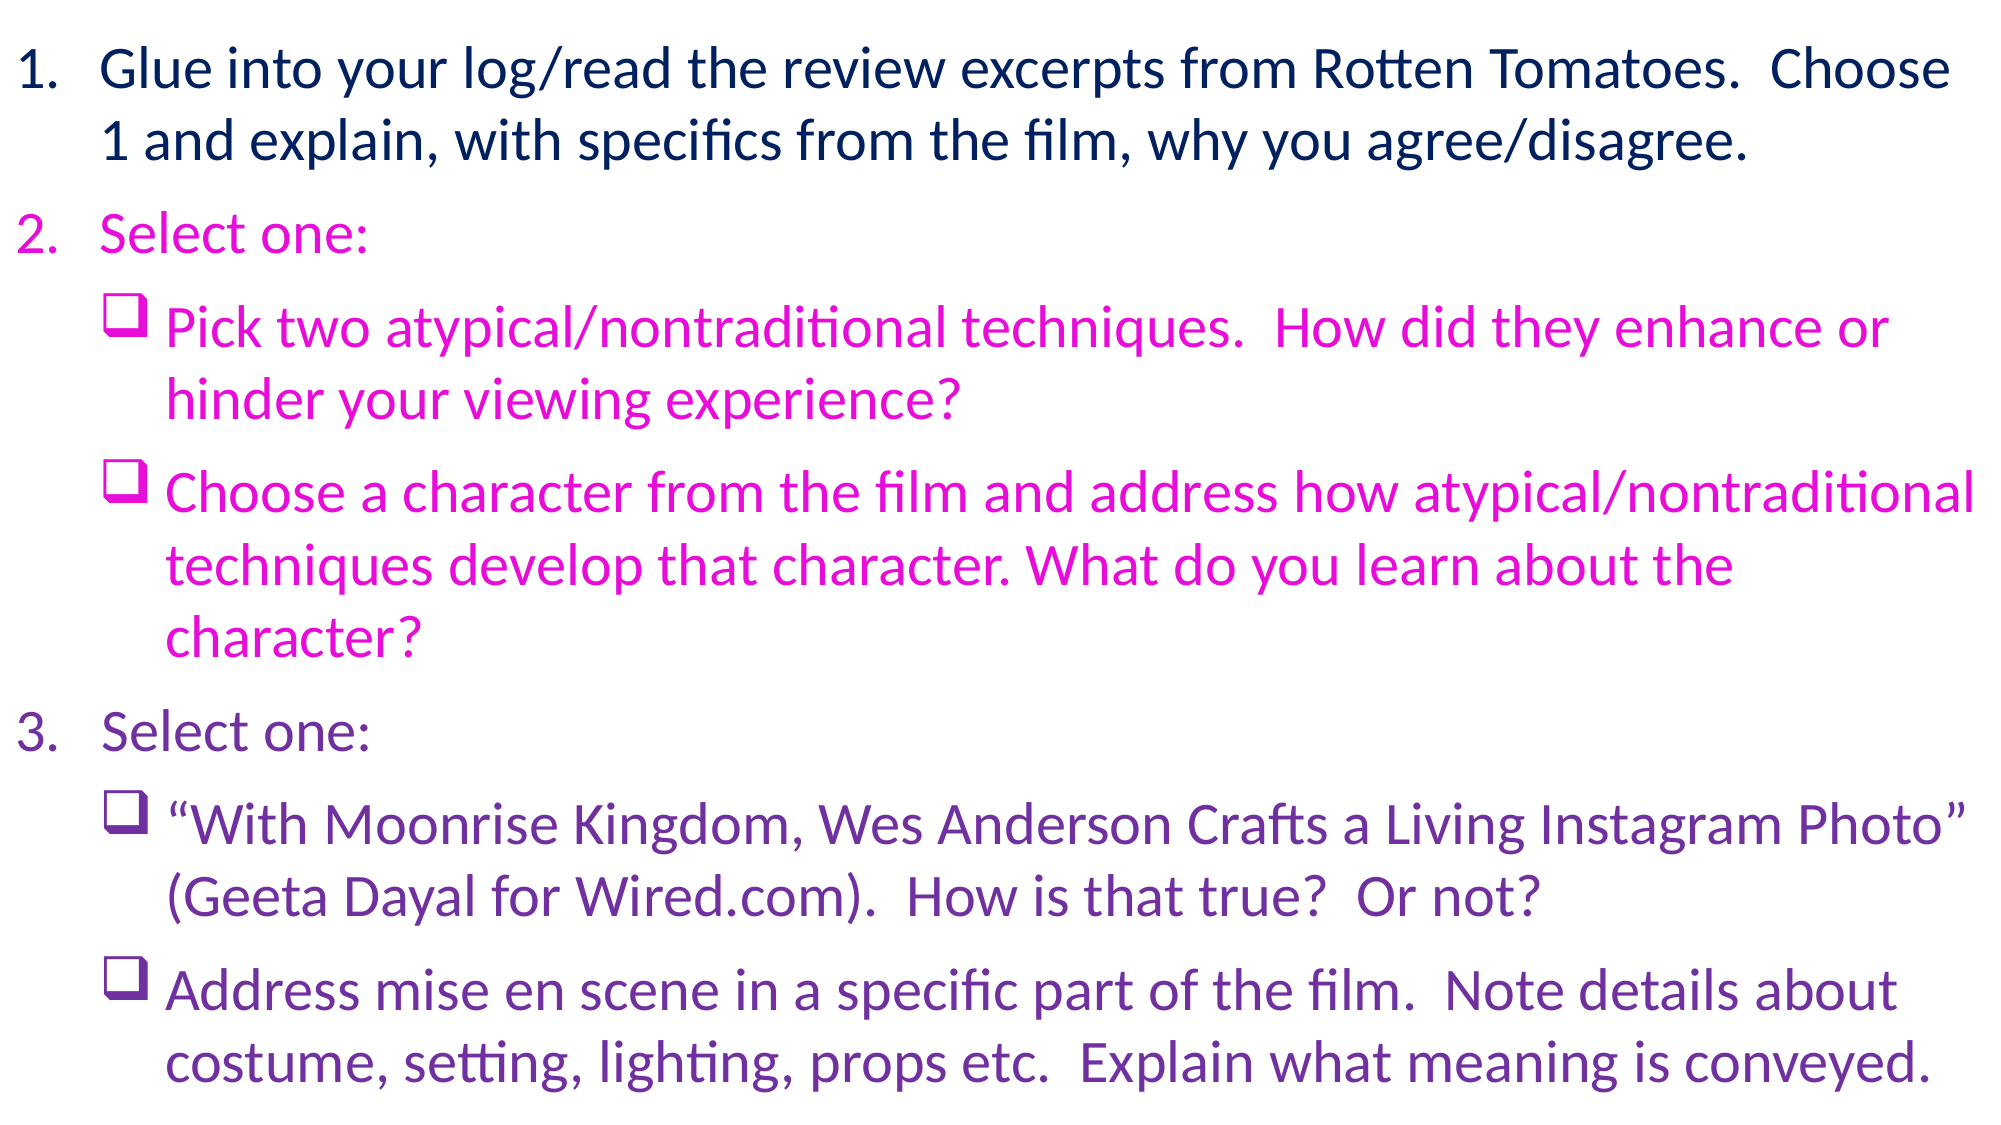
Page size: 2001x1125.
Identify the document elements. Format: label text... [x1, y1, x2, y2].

list Glue into your log/read the review excerpts from Rotten Tomatoes. Choose 1 and explain, with specifics from the film, why you agree/disagree. Select one: Pick two atypical/nontraditional techniques. How did they enhance or hinder your viewing experience? Choose a character from the film and address how atypical/nontraditional techniques develop that character. What do you learn about the character? 3. Select one: “With Moonrise Kingdom, Wes Anderson Crafts a Living Instagram Photo” (Geeta Dayal for Wired.com). How is that true? Or not? Address mise en scene in a specific part of the film. Note details about costume, setting, lighting, props etc. Explain what meaning is conveyed. [0, 20, 2000, 770]
